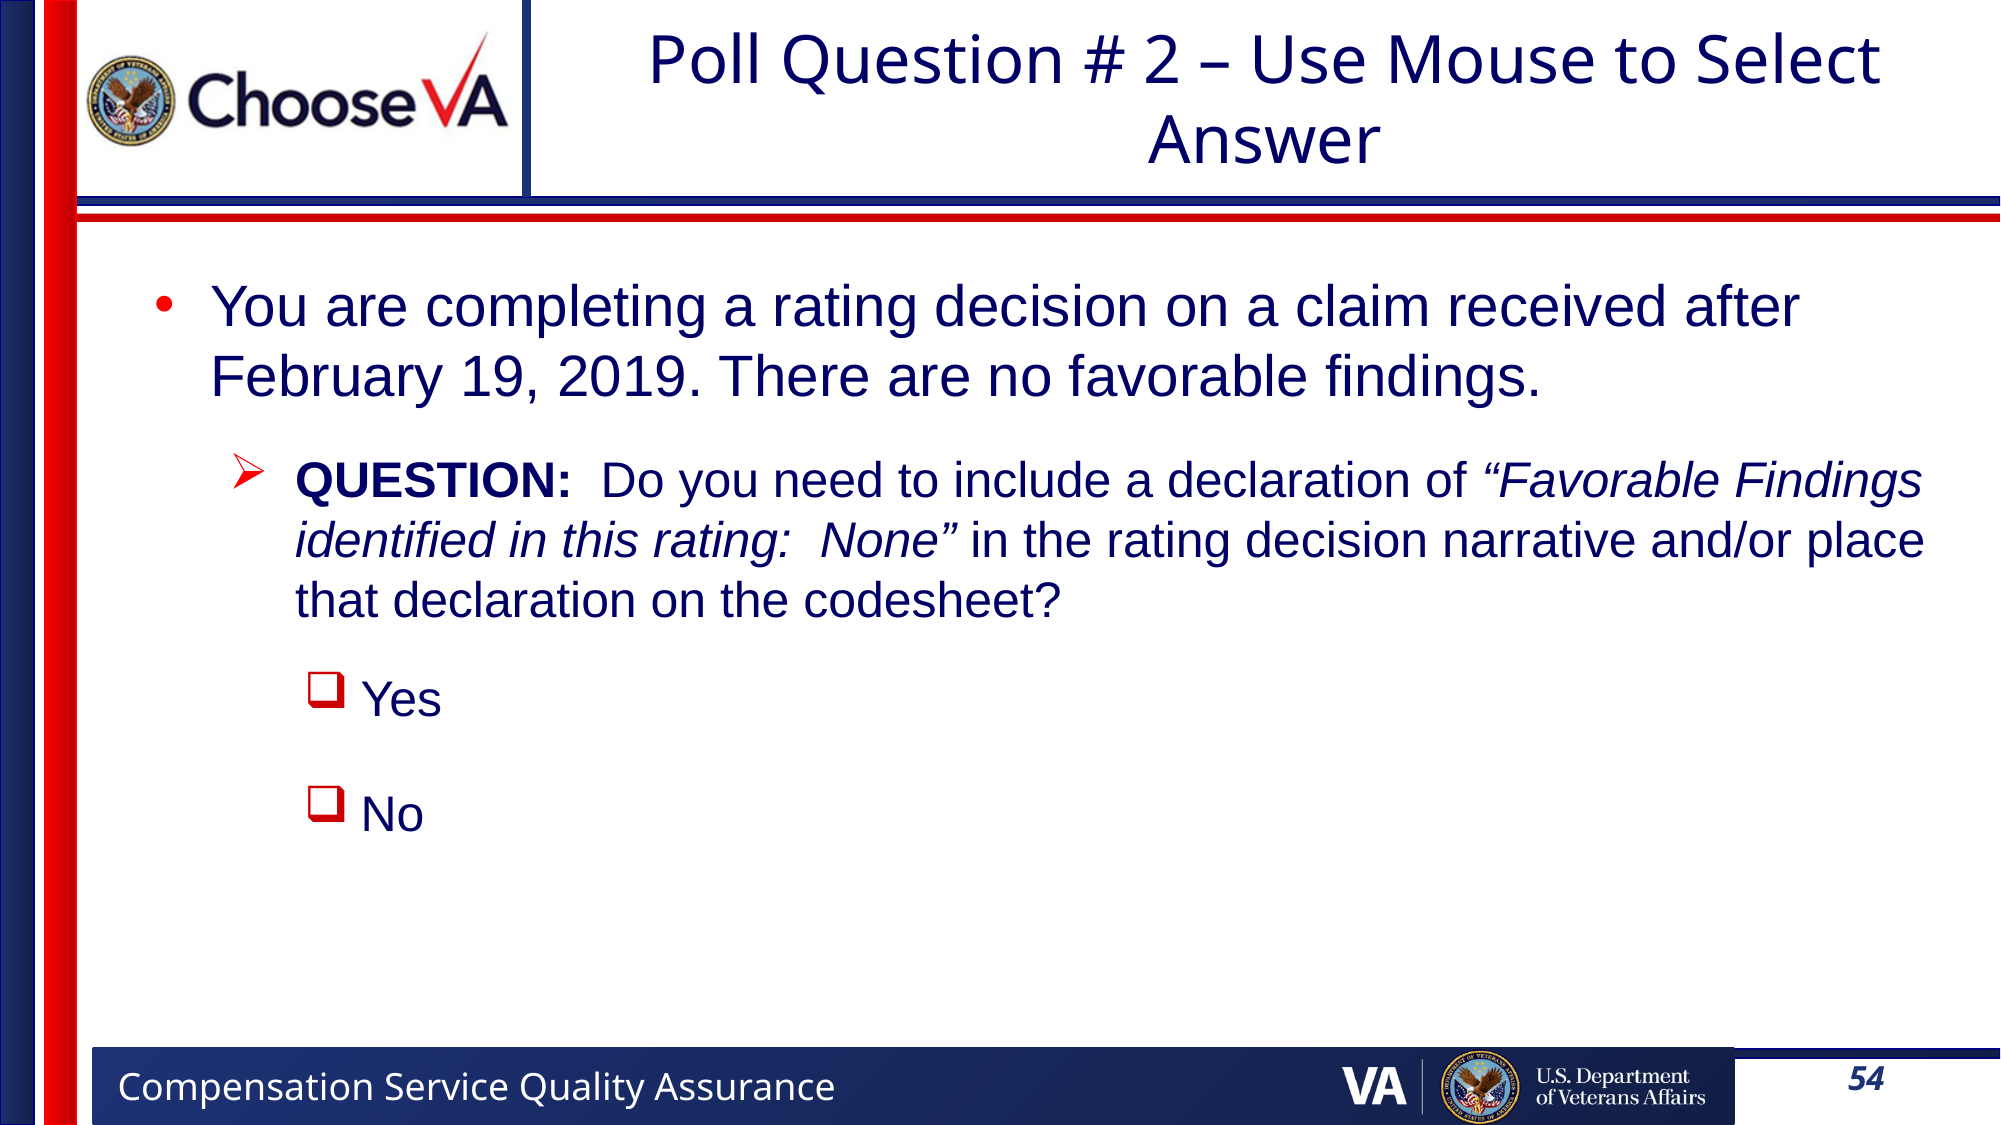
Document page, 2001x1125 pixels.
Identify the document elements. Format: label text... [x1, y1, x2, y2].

picture [1342, 1049, 1705, 1125]
title Poll Question # 2 – Use Mouse to Select Answer [530, 0, 2000, 194]
list You are completing a rating decision on a claim received after February 19, 2019. There are no favorable findings. QUESTION: Do you need to include a declaration of “Favorable Findings identified in this rating: None” in the rating decision narrative and/or place that declaration on the codesheet? Yes No [138, 260, 1979, 1031]
slide_number 54 [1733, 1042, 2000, 1118]
picture [84, 15, 515, 157]
